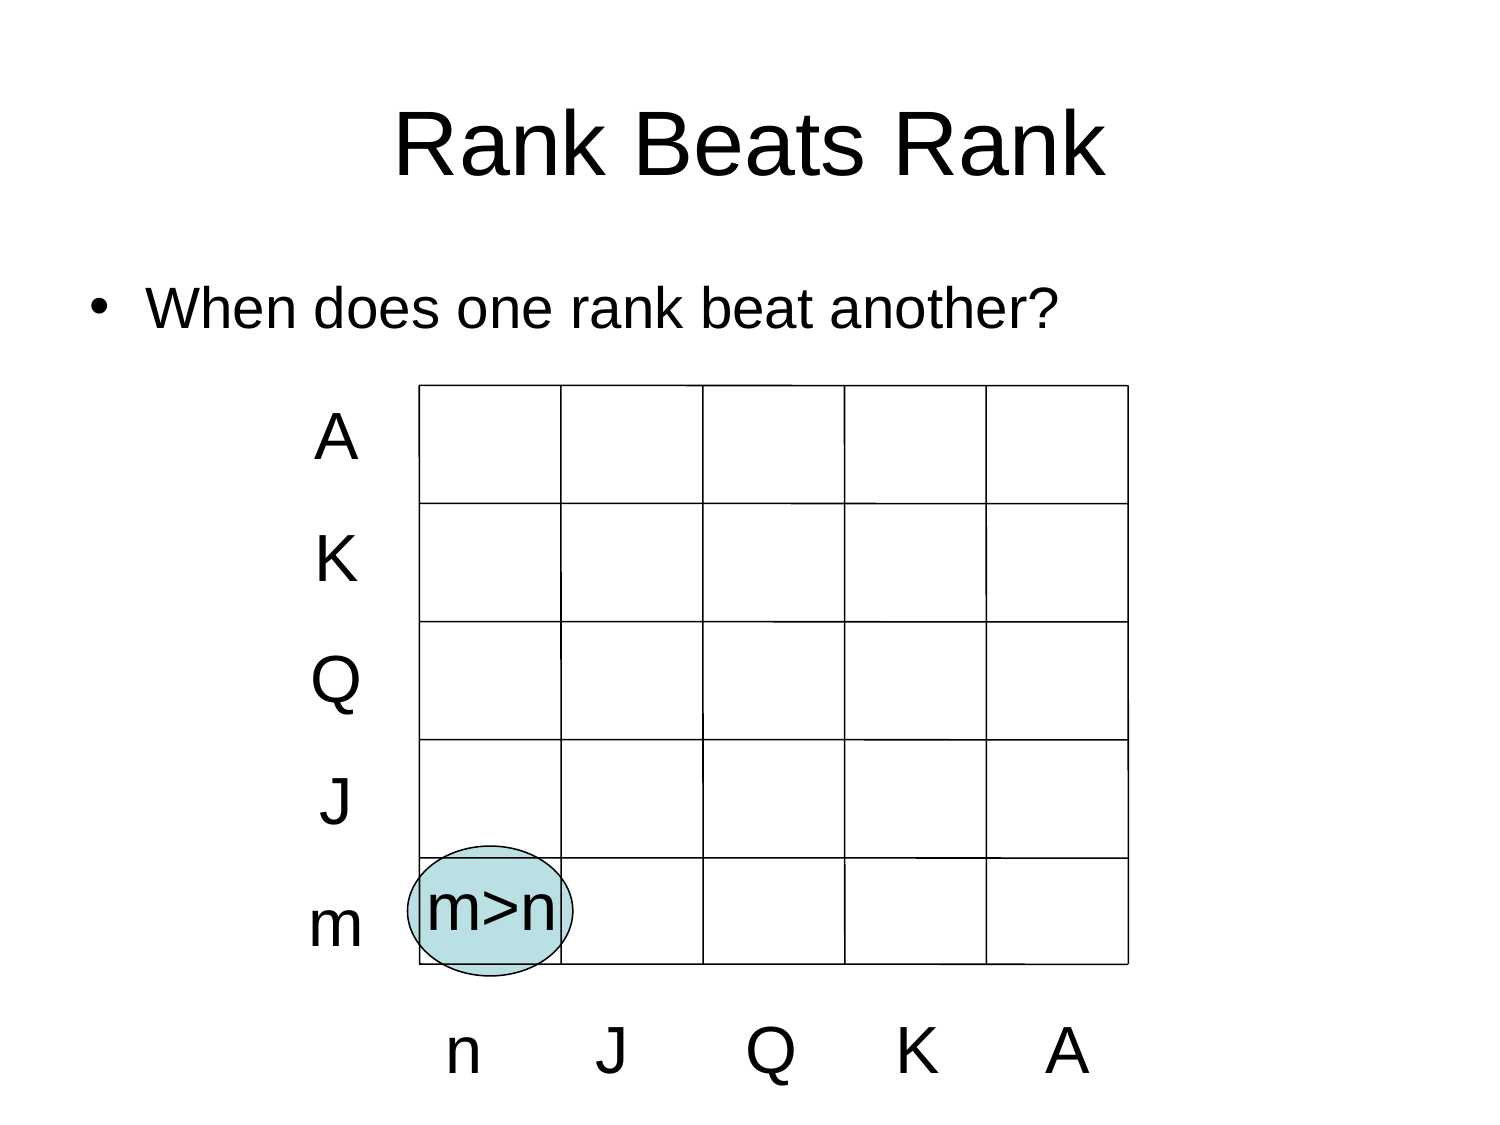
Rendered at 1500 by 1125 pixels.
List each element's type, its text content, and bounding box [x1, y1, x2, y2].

text_box m>n [411, 856, 573, 952]
text_box n J Q K A [430, 998, 1199, 1095]
text_box A K Q J m [253, 385, 420, 968]
title Rank Beats Rank [75, 45, 1425, 233]
list When does one rank beat another? [75, 262, 1376, 1005]
